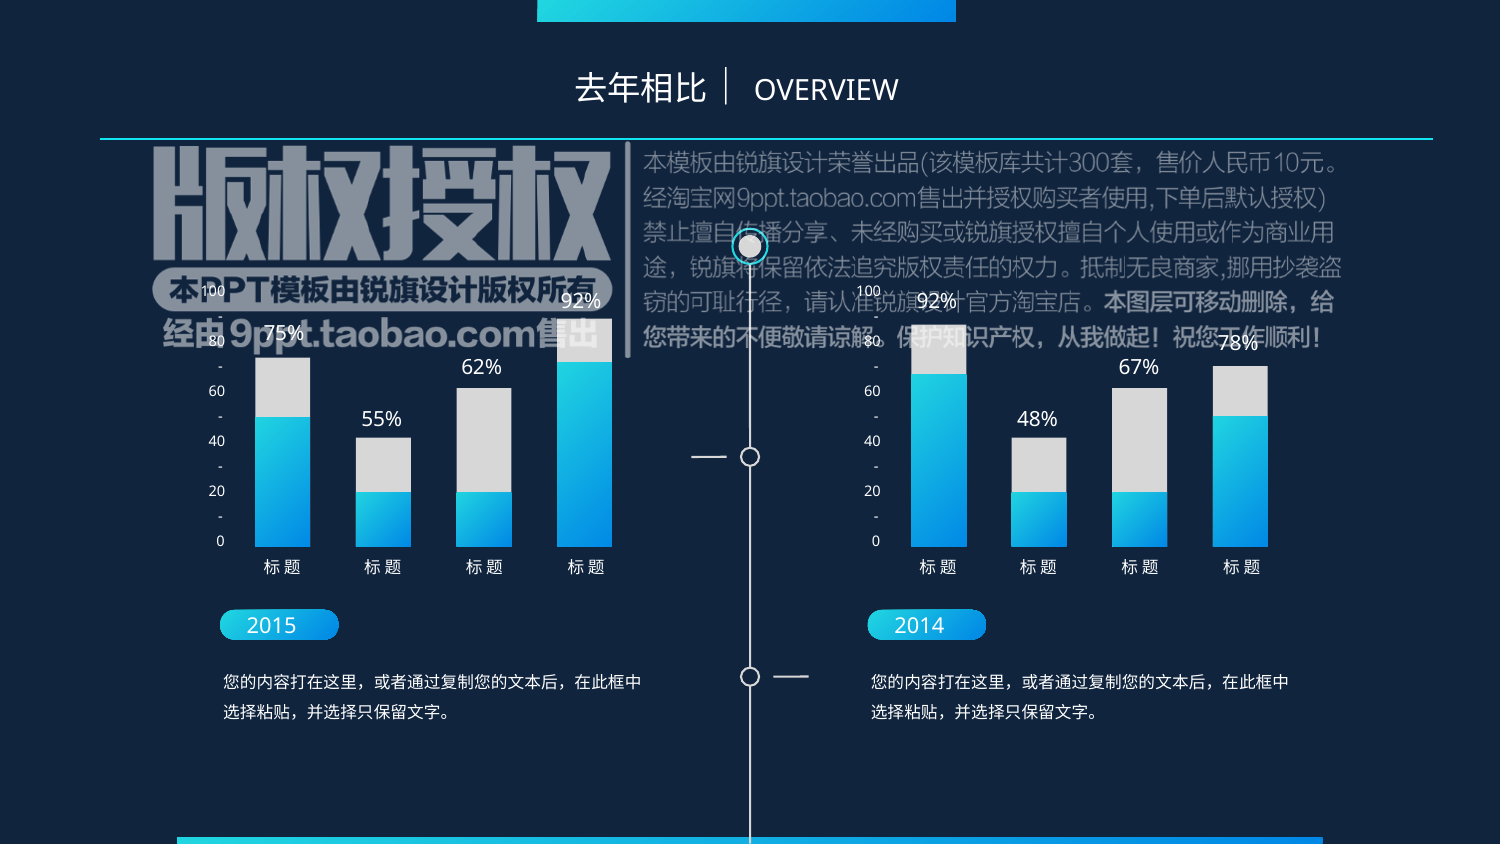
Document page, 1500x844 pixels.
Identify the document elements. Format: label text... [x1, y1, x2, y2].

text_box 去年相比｜OVERVIEW [559, 55, 975, 116]
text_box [208, 604, 668, 731]
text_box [248, 365, 624, 439]
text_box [186, 365, 623, 585]
text_box [813, 836, 1325, 844]
text_box [175, 836, 686, 844]
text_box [855, 604, 1316, 731]
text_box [691, 365, 809, 844]
picture [152, 141, 1341, 358]
text_box [535, 0, 957, 24]
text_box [901, 365, 1293, 439]
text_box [842, 365, 1279, 585]
